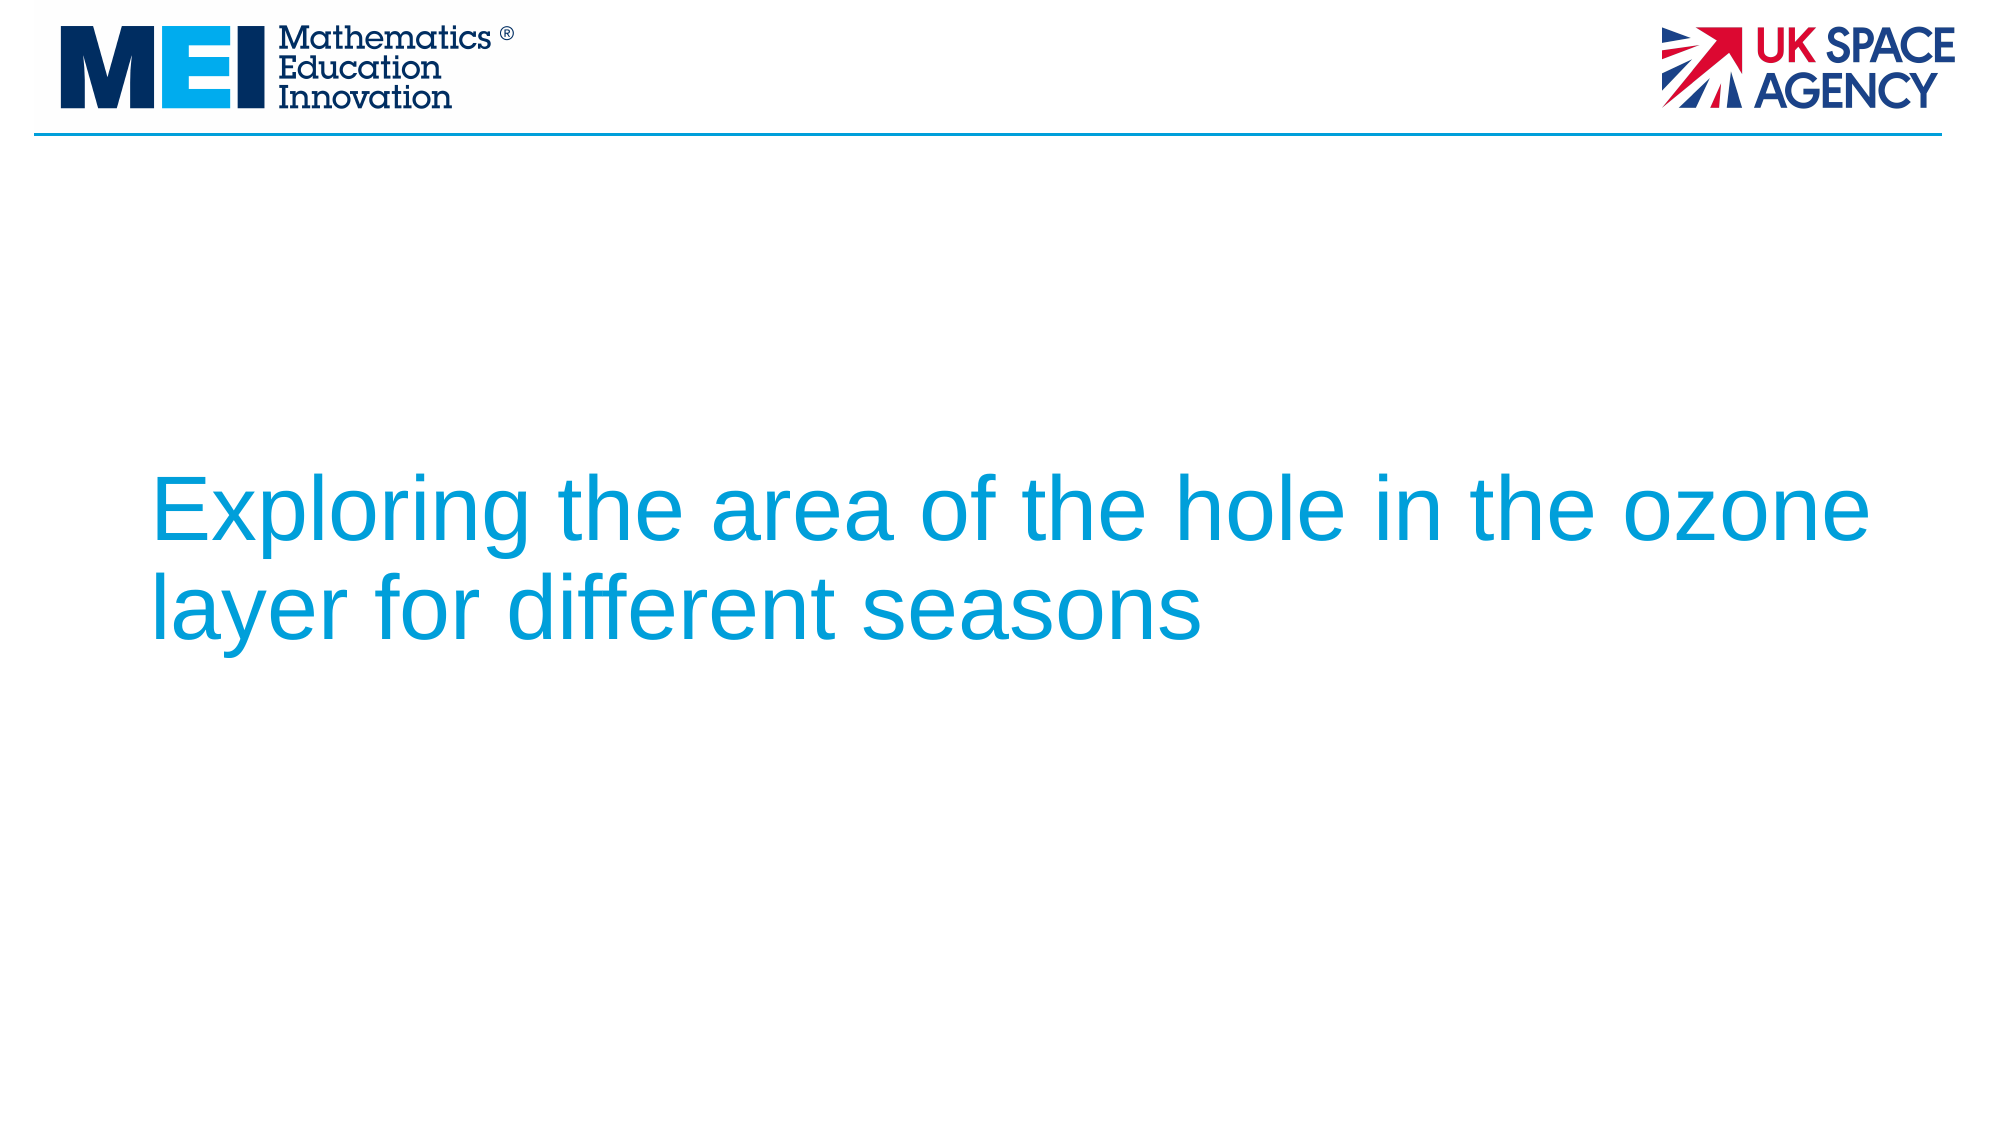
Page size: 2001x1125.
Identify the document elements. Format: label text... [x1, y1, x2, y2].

title Exploring the area of the hole in the ozone layer for different seasons [135, 453, 1894, 672]
picture [34, 0, 540, 132]
picture [1647, 0, 1966, 130]
